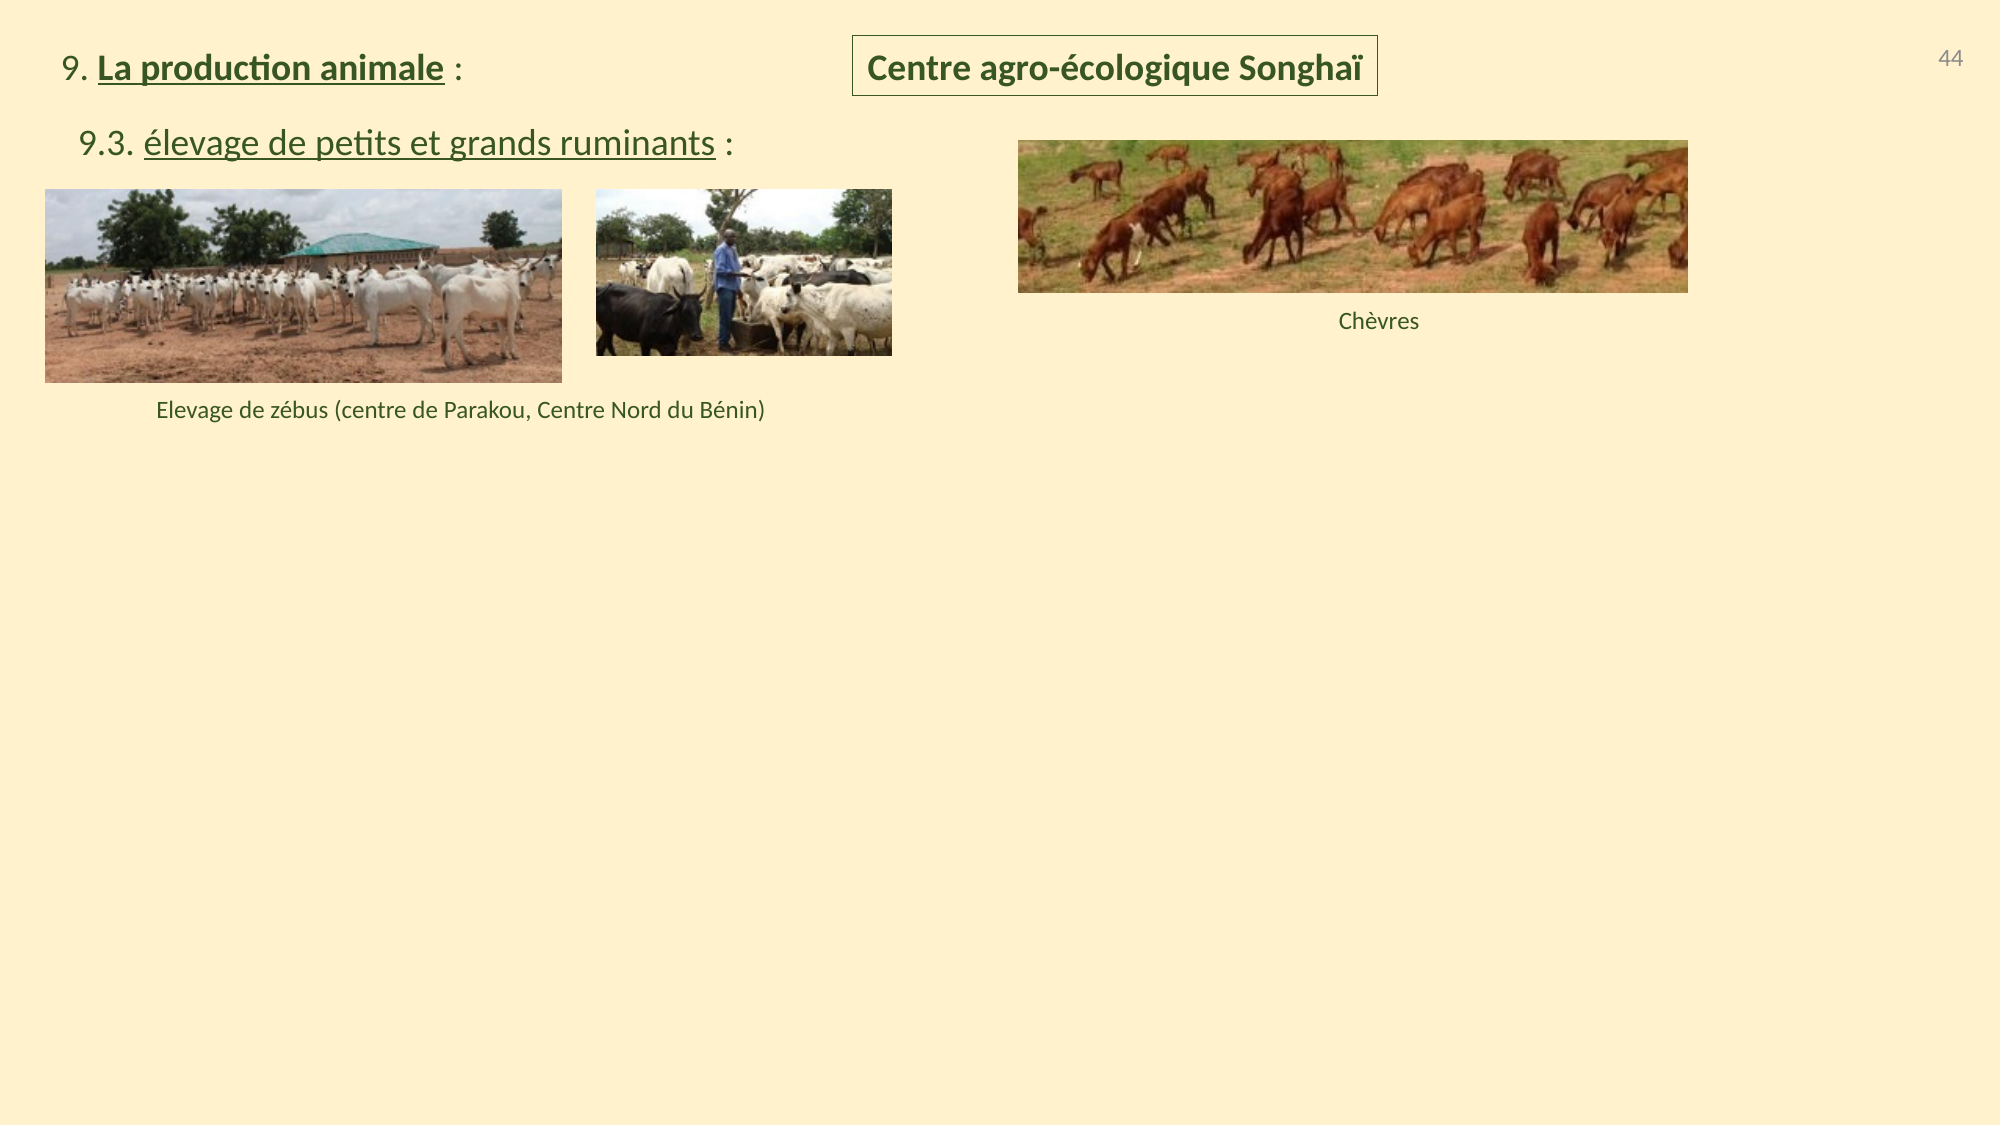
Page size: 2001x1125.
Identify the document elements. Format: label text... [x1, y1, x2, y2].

text_box Centre agro-écologique Songhaï [852, 35, 1378, 96]
picture [1018, 140, 1688, 293]
text_box 9. La production animale : [45, 35, 620, 95]
text_box Chèvres [1323, 297, 1435, 343]
slide_number 44 [1842, 29, 1979, 85]
picture [45, 189, 562, 383]
text_box 9.3. élevage de petits et grands ruminants : [63, 110, 750, 171]
picture [596, 189, 892, 356]
text_box Elevage de zébus (centre de Parakou, Centre Nord du Bénin) [141, 386, 782, 431]
